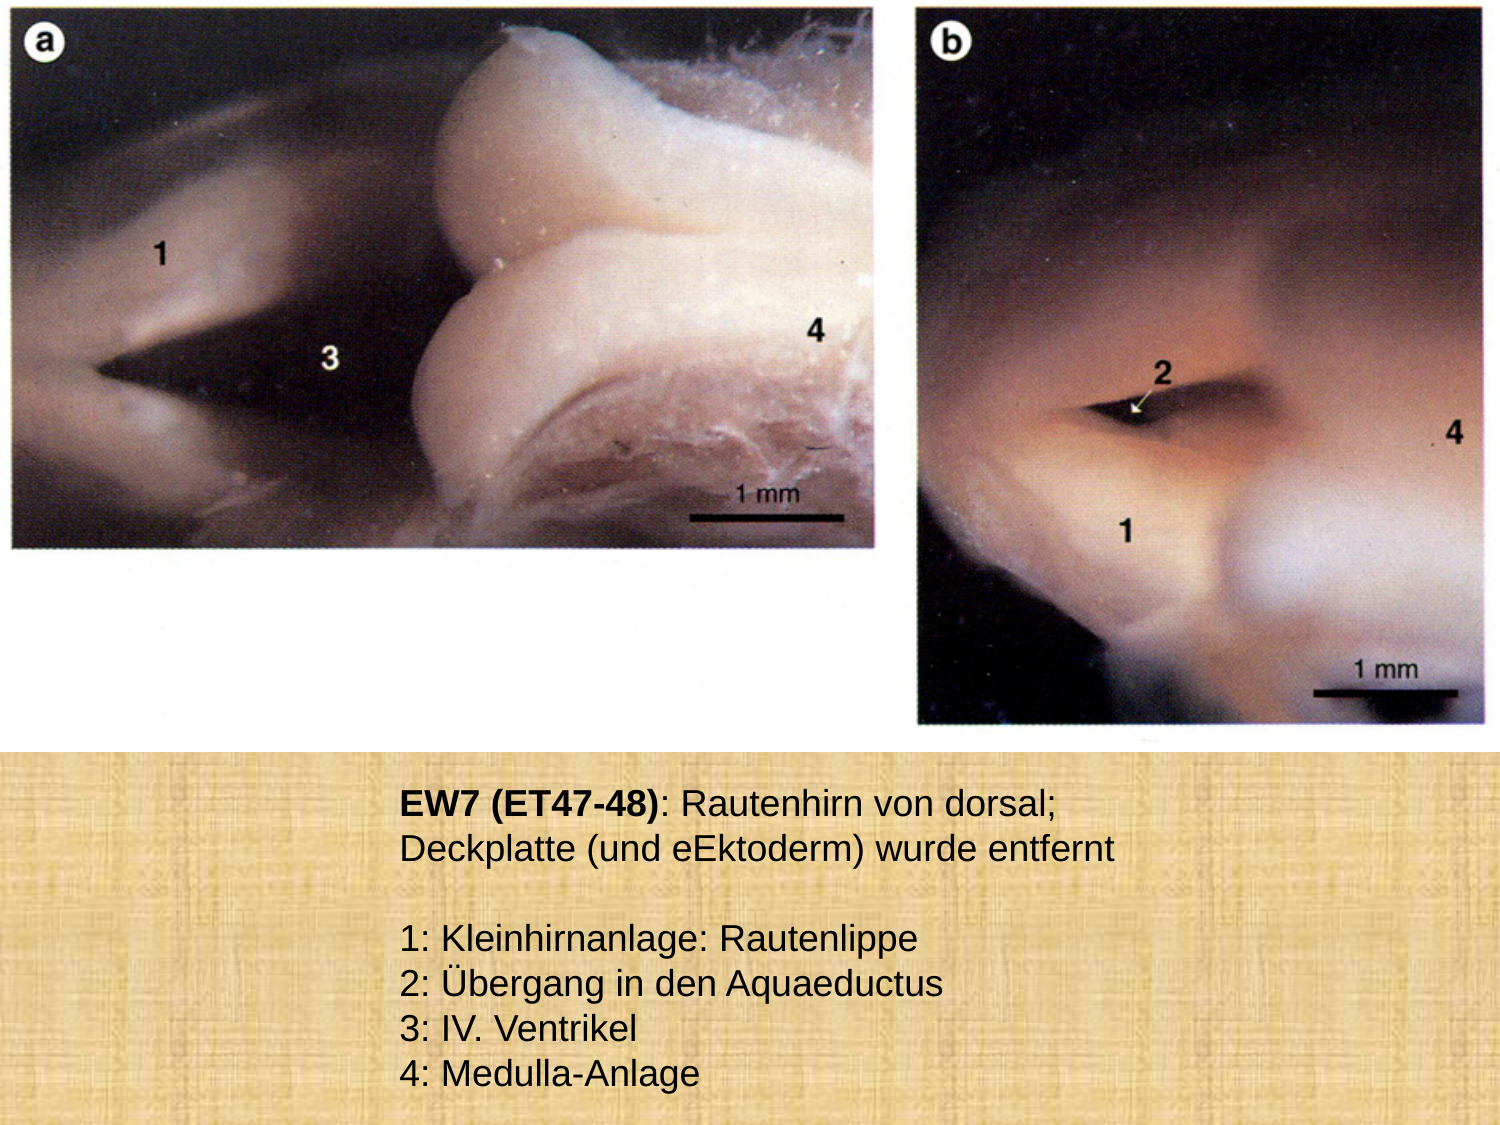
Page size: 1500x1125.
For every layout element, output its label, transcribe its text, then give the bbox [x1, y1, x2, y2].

text_box EW7 (ET47-48): Rautenhirn von dorsal; Deckplatte (und eEktoderm) wurde entfernt 1: Kleinhirnanlage: Rautenlippe 2: Übergang in den Aquaeductus 3: IV. Ventrikel 4: Medulla-Anlage [384, 771, 1242, 1102]
picture [0, 0, 1500, 1125]
